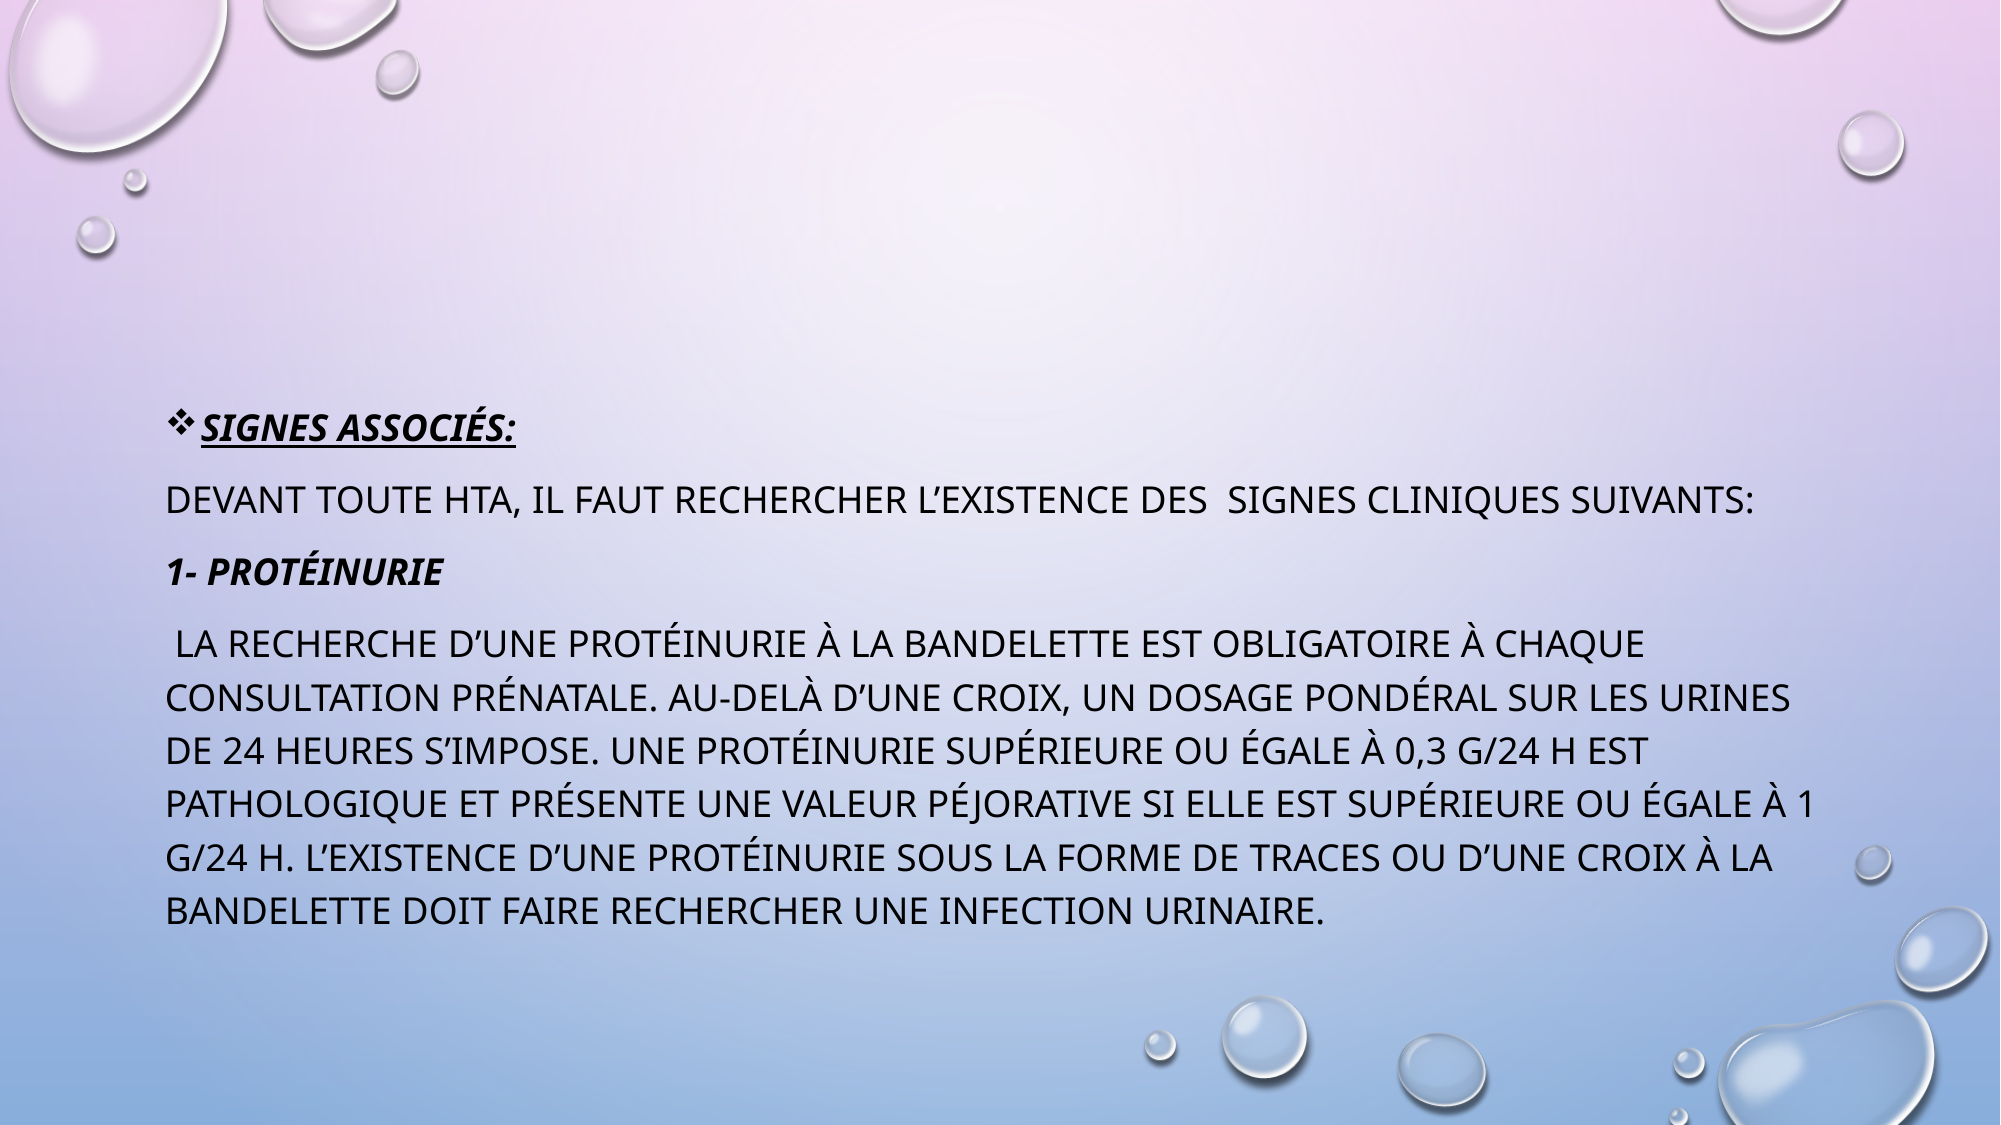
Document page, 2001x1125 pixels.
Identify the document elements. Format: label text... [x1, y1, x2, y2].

picture [0, 0, 2000, 1125]
list Signes associés: Devant toute HTA, il faut rechercher l’existence des signes cliniques suivants: 1- Protéinurie La recherche d’une protéinurie à la bandelette est obligatoire à chaque consultation prénatale. Au-delà d’une croix, un dosage pondéral sur les urines de 24 heures s’impose. Une protéinurie supérieure ou égale à 0,3 g/24 h est pathologique et présente une valeur péjorative si elle est supérieure ou égale à 1 g/24 h. L’existence d’une protéinurie sous la forme de traces ou d’une croix à la bandelette doit faire rechercher une infection urinaire. [149, 388, 1850, 950]
